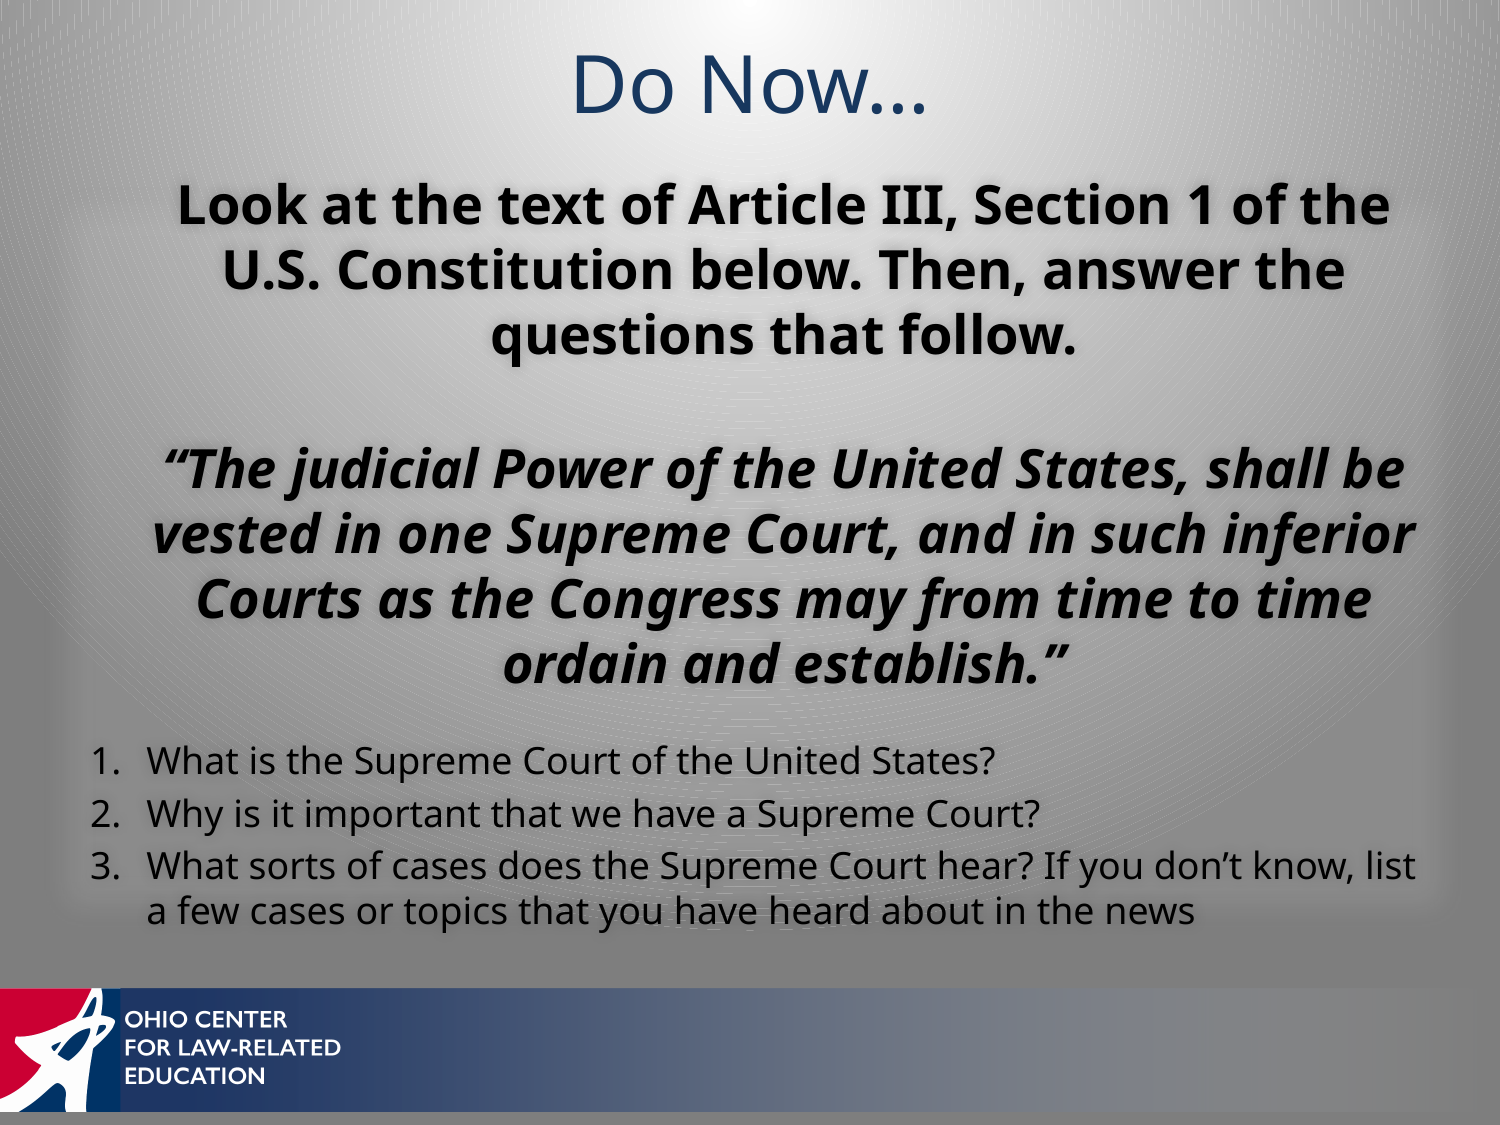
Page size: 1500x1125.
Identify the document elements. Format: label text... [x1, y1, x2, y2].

list Look at the text of Article III, Section 1 of the U.S. Constitution below. Then, answer the questions that follow. “The judicial Power of the United States, shall be vested in one Supreme Court, and in such inferior Courts as the Congress may from time to time ordain and establish.” What is the Supreme Court of the United States? Why is it important that we have a Supreme Court? What sorts of cases does the Supreme Court hear? If you don’t know, list a few cases or topics that you have heard about in the news [75, 162, 1438, 963]
title Do Now… [225, 24, 1275, 138]
picture [0, 983, 1495, 1112]
